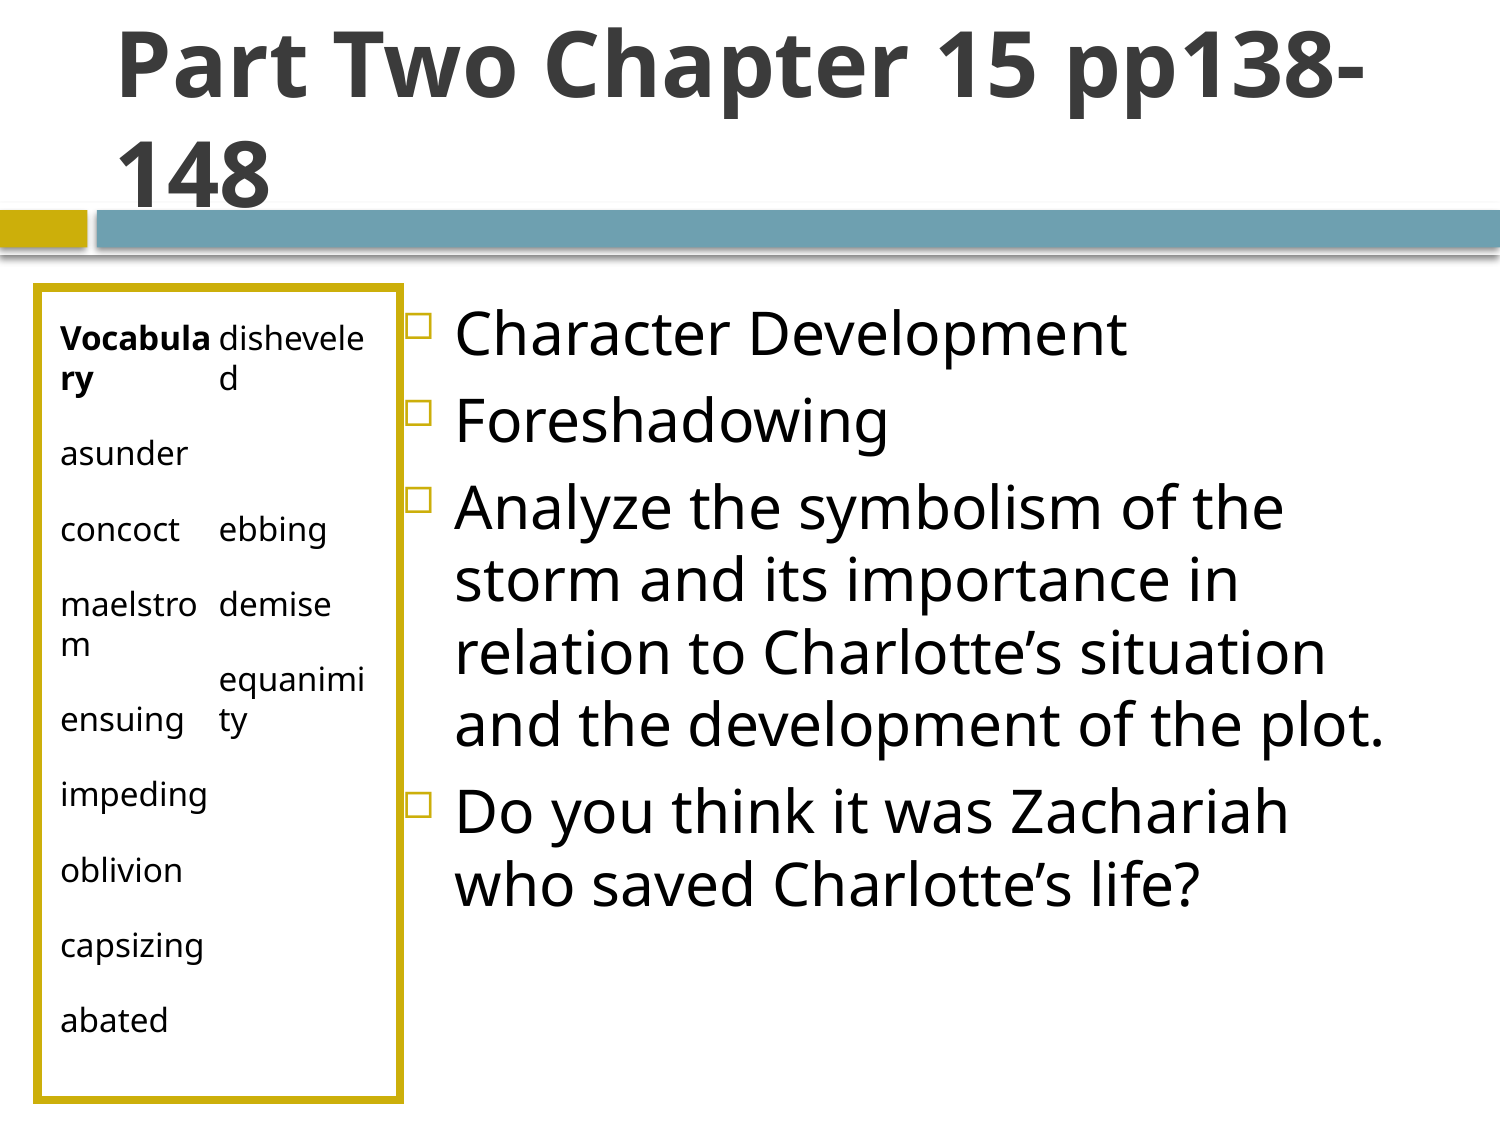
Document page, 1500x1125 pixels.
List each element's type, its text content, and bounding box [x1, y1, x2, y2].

list Vocabulary asunder concoct maelstrom ensuing impeding oblivion capsizing abated disheveled ebbing demise equanimity [33, 283, 404, 1104]
title Part Two Chapter 15 pp138-148 [99, 44, 1425, 188]
list Character Development Foreshadowing Analyze the symbolism of the storm and its importance in relation to Charlotte’s situation and the development of the plot. Do you think it was Zachariah who saved Charlotte’s life? [387, 287, 1438, 1013]
